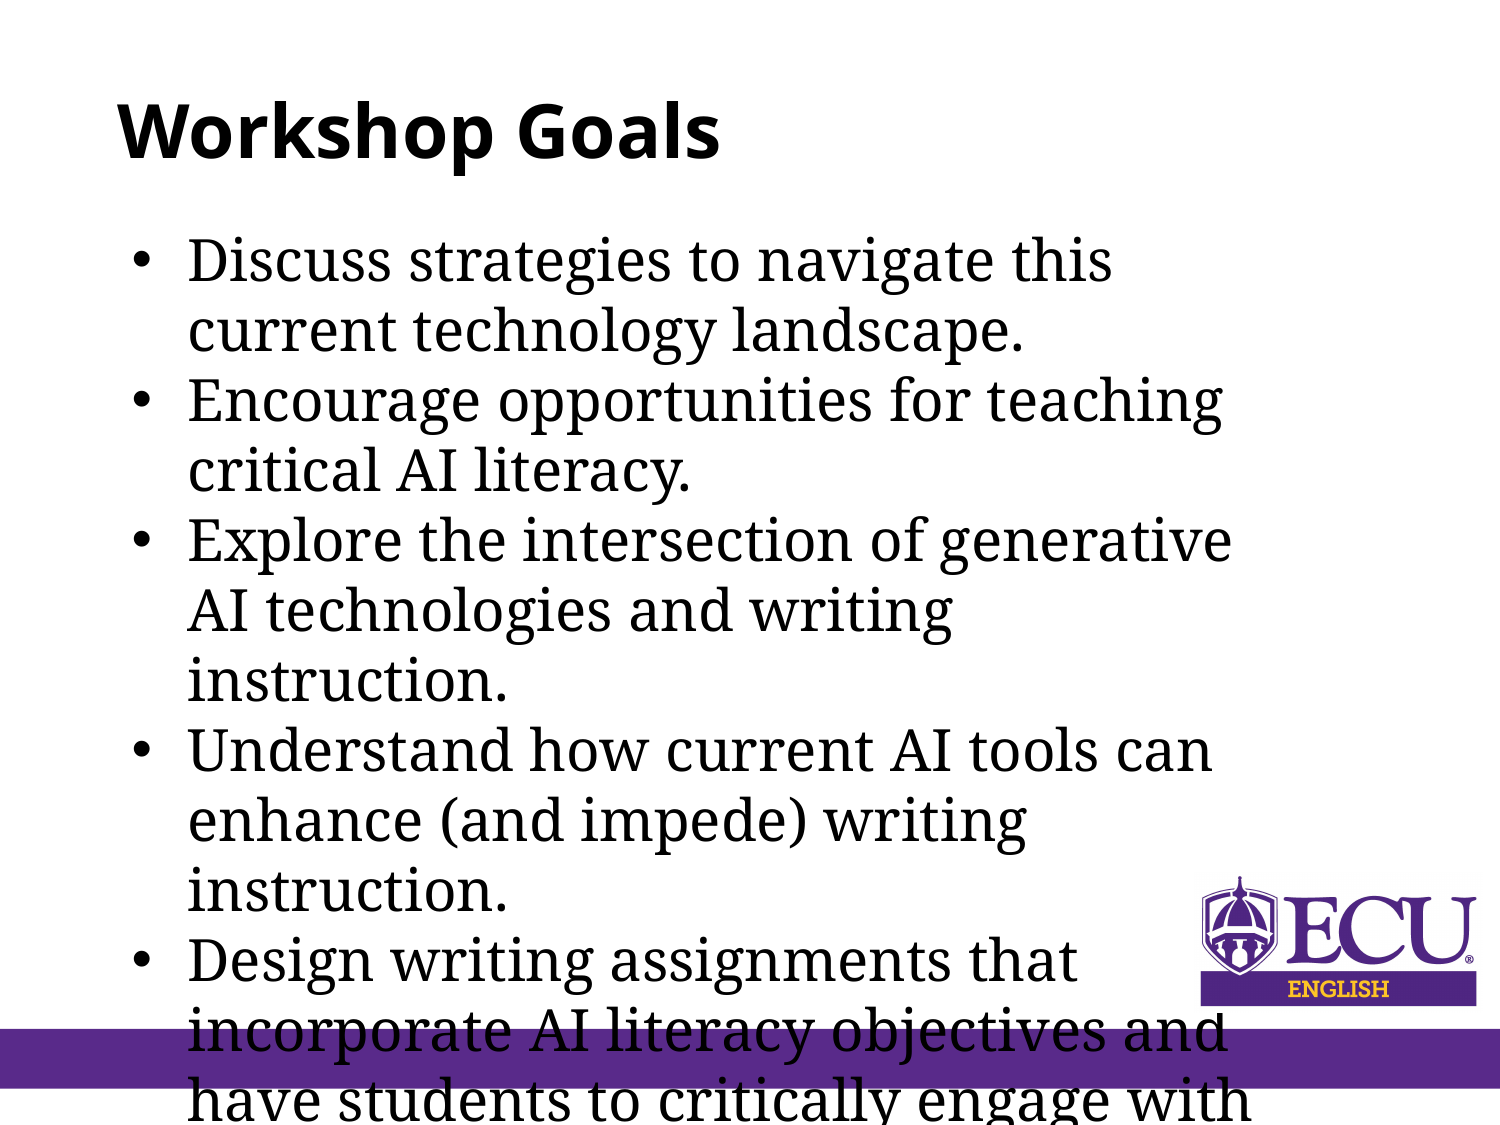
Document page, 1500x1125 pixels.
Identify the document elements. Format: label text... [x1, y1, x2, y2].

text_box Workshop Goals [103, 76, 737, 181]
text_box Discuss strategies to navigate this current technology landscape. Encourage opportunities for teaching critical AI literacy. Explore the intersection of generative AI technologies and writing instruction. Understand how current AI tools can enhance (and impede) writing instruction. Design writing assignments that incorporate AI literacy objectives and have students to critically engage with AI tools. [116, 216, 1277, 1125]
text_box [1277, 1028, 1500, 1089]
text_box [0, 1028, 116, 1089]
picture [1194, 872, 1484, 1014]
